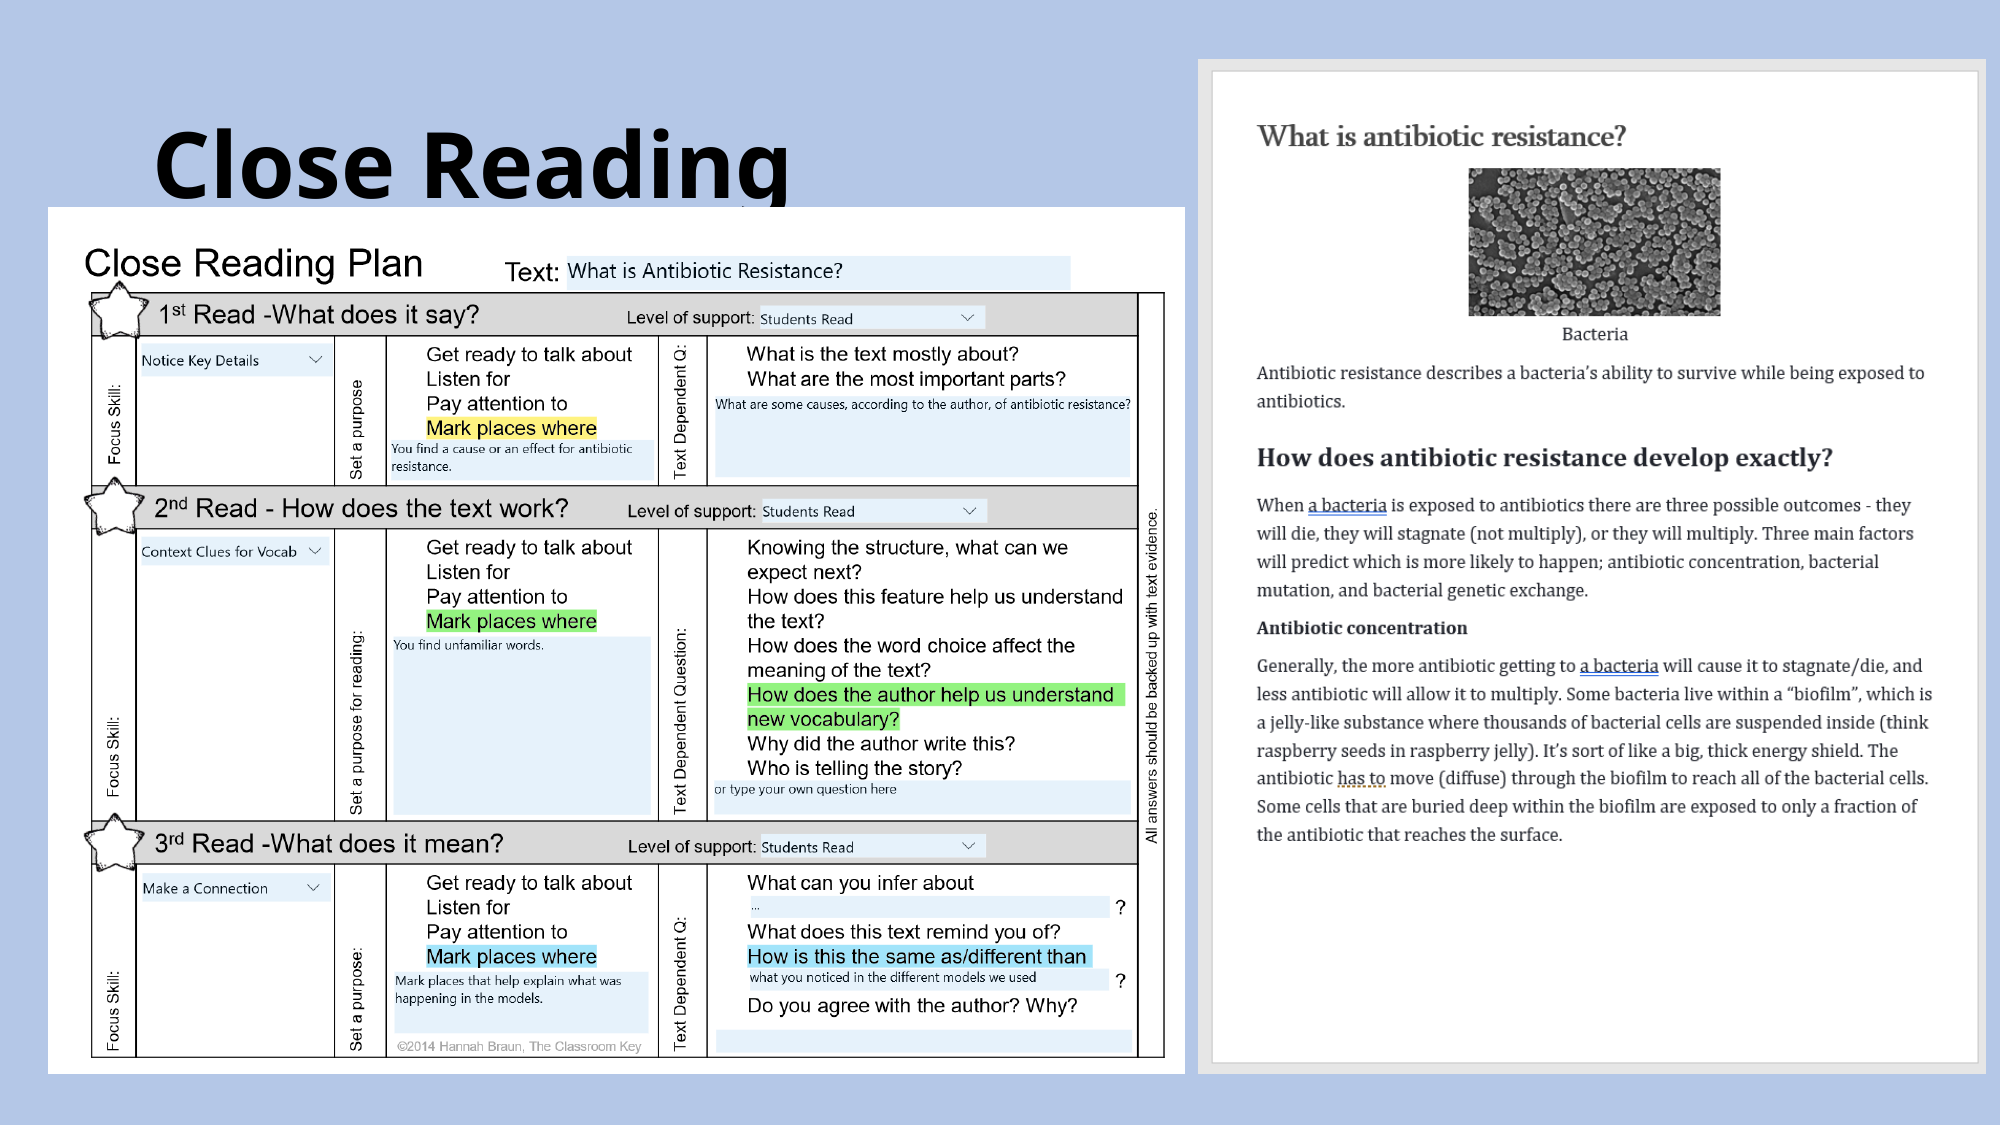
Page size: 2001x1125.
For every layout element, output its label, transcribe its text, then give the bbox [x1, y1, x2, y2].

picture [1198, 59, 1986, 1074]
title Close Reading [137, 59, 1198, 278]
picture [48, 207, 1185, 1074]
